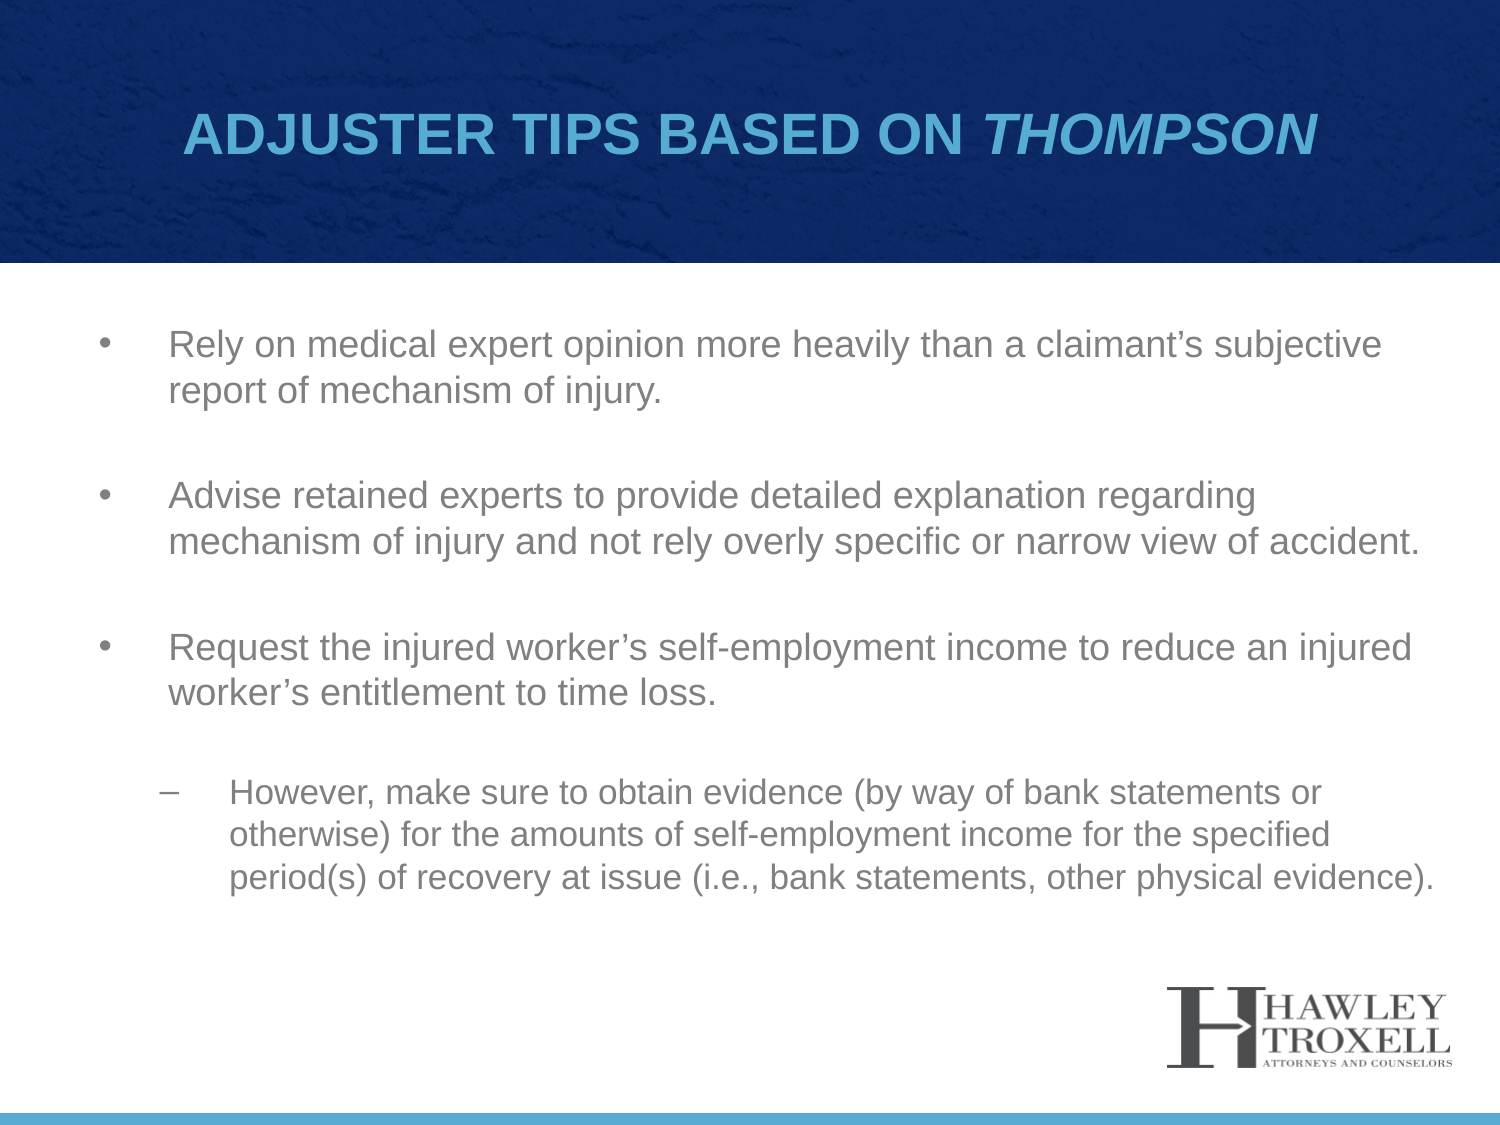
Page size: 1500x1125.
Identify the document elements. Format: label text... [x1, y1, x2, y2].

picture [1162, 981, 1459, 1075]
title Adjuster tips based on Thompson [62, 37, 1438, 226]
list Rely on medical expert opinion more heavily than a claimant’s subjective report of mechanism of injury. Advise retained experts to provide detailed explanation regarding mechanism of injury and not rely overly specific or narrow view of accident. Request the injured worker’s self-employment income to reduce an injured worker’s entitlement to time loss. However, make sure to obtain evidence (by way of bank statements or otherwise) for the amounts of self-employment income for the specified period(s) of recovery at issue (i.e., bank statements, other physical evidence). [75, 312, 1475, 963]
picture [0, 0, 1500, 263]
picture [0, 1113, 1500, 1125]
